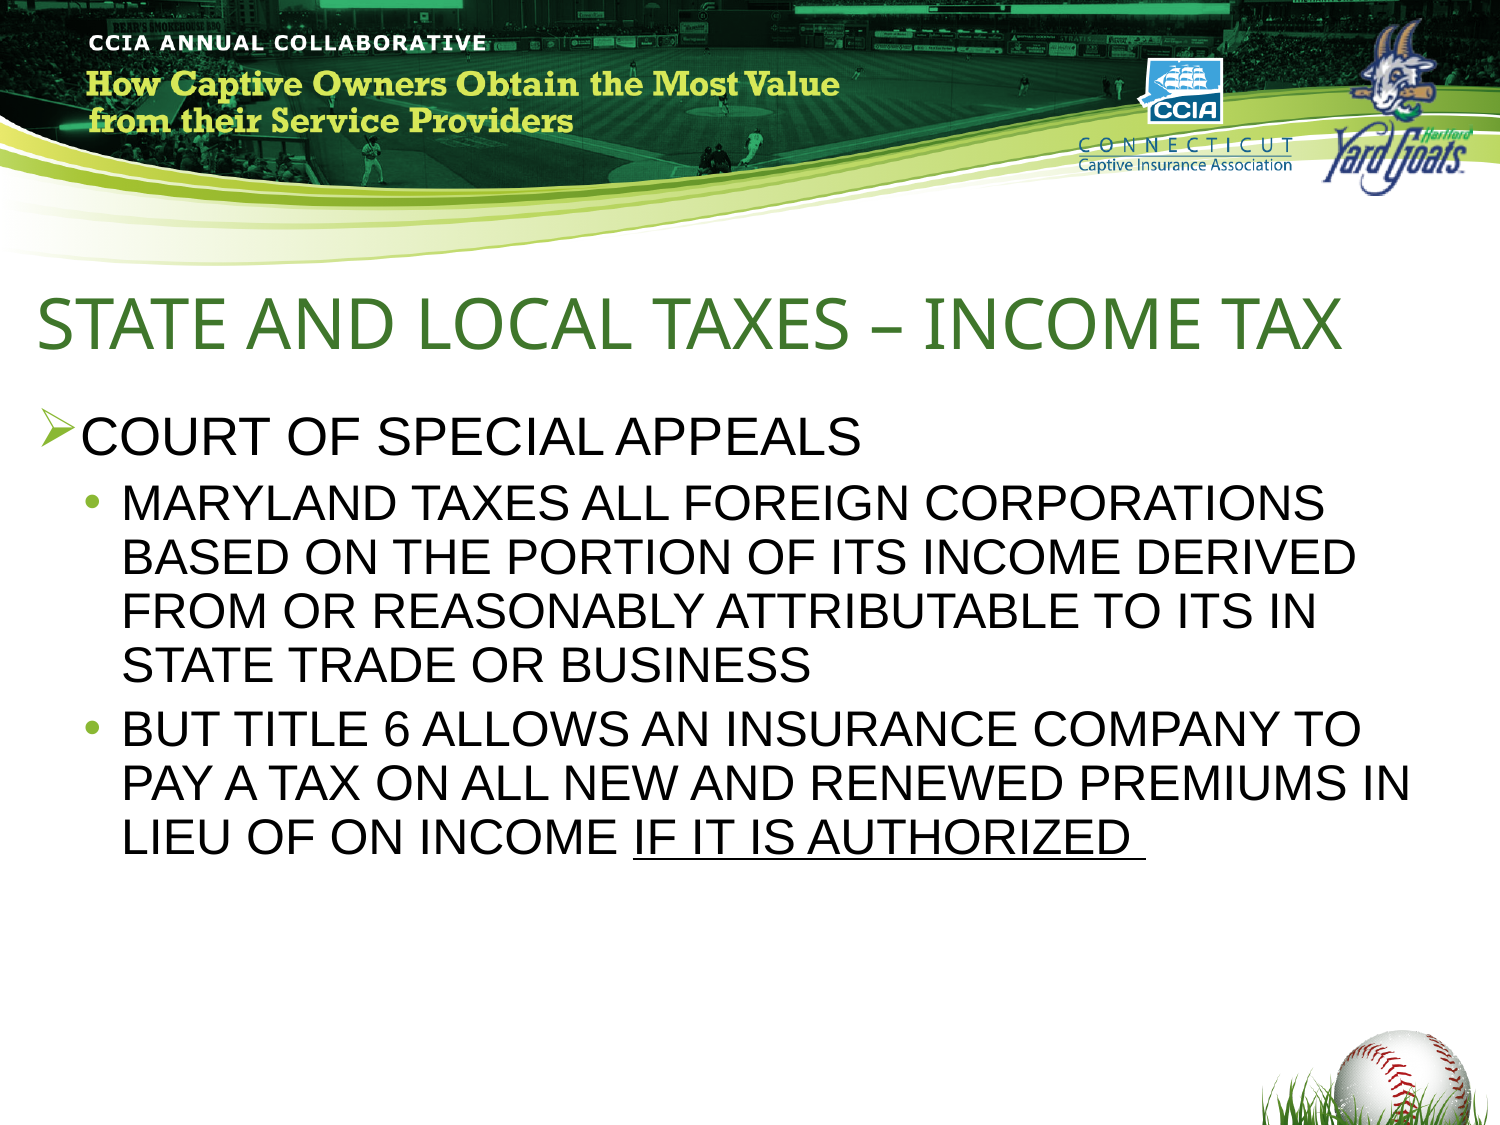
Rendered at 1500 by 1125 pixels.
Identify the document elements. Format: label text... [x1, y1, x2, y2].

picture [0, 0, 1500, 1125]
list COURT OF SPECIAL APPEALS MARYLAND TAXES ALL FOREIGN CORPORATIONS BASED ON THE PORTION OF ITS INCOME DERIVED FROM OR REASONABLY ATTRIBUTABLE TO ITS IN STATE TRADE OR BUSINESS BUT TITLE 6 ALLOWS AN INSURANCE COMPANY TO PAY A TAX ON ALL NEW AND RENEWED PREMIUMS IN LIEU OF ON INCOME IF IT IS AUTHORIZED [21, 401, 1484, 1026]
